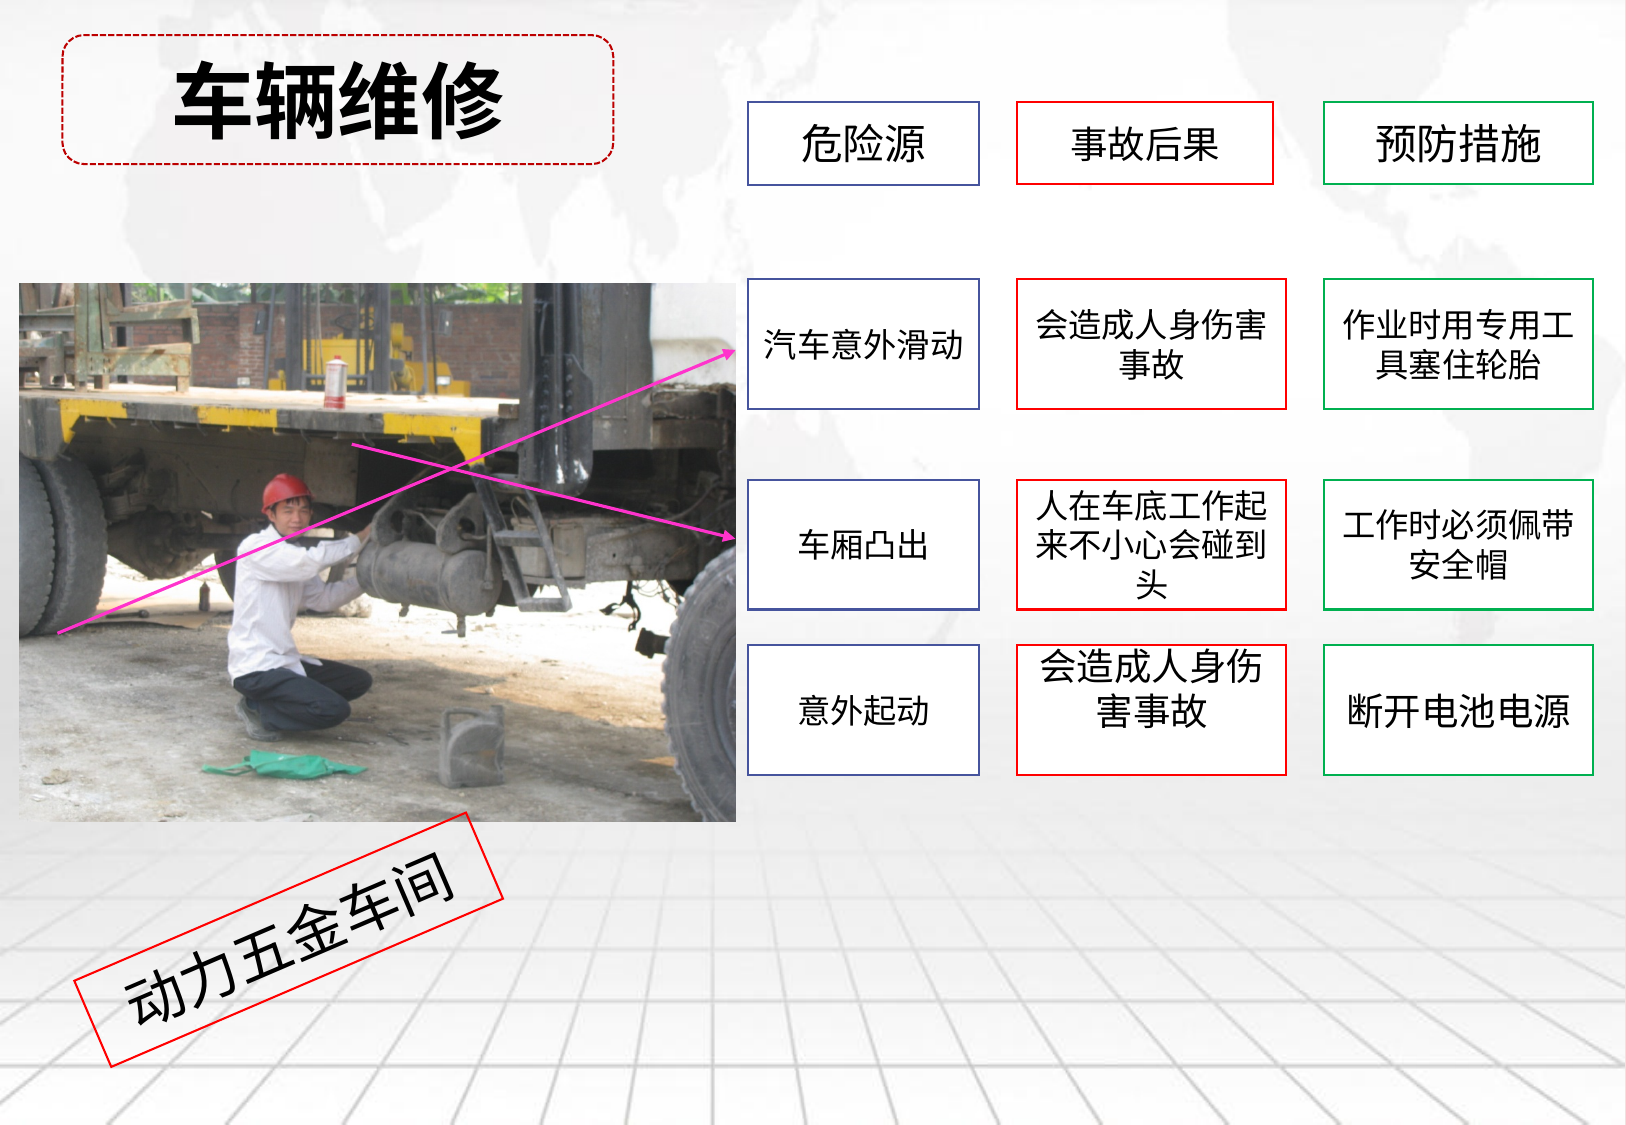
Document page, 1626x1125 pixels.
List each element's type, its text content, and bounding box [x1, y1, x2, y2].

text_box 预防措施 [1323, 101, 1594, 185]
text_box 汽车意外滑动 [747, 278, 980, 410]
text_box 车厢凸出 [747, 479, 980, 611]
text_box 意外起动 [747, 644, 980, 776]
text_box 人在车底工作起来不小心会碰到头 [1016, 479, 1287, 611]
text_box 会造成人身伤害事故 [1016, 278, 1287, 410]
text_box 危险源 [747, 101, 980, 186]
text_box 会造成人身伤害事故 [1016, 644, 1287, 776]
text_box 车辆维修 [61, 34, 615, 166]
text_box 工作时必须佩带安全帽 [1323, 479, 1594, 611]
text_box 断开电池电源 [1323, 644, 1594, 776]
text_box 作业时用专用工具塞住轮胎 [1323, 278, 1594, 410]
text_box 事故后果 [1016, 101, 1274, 185]
text_box 动力五金车间 [72, 822, 505, 1069]
picture [0, 0, 1626, 1125]
